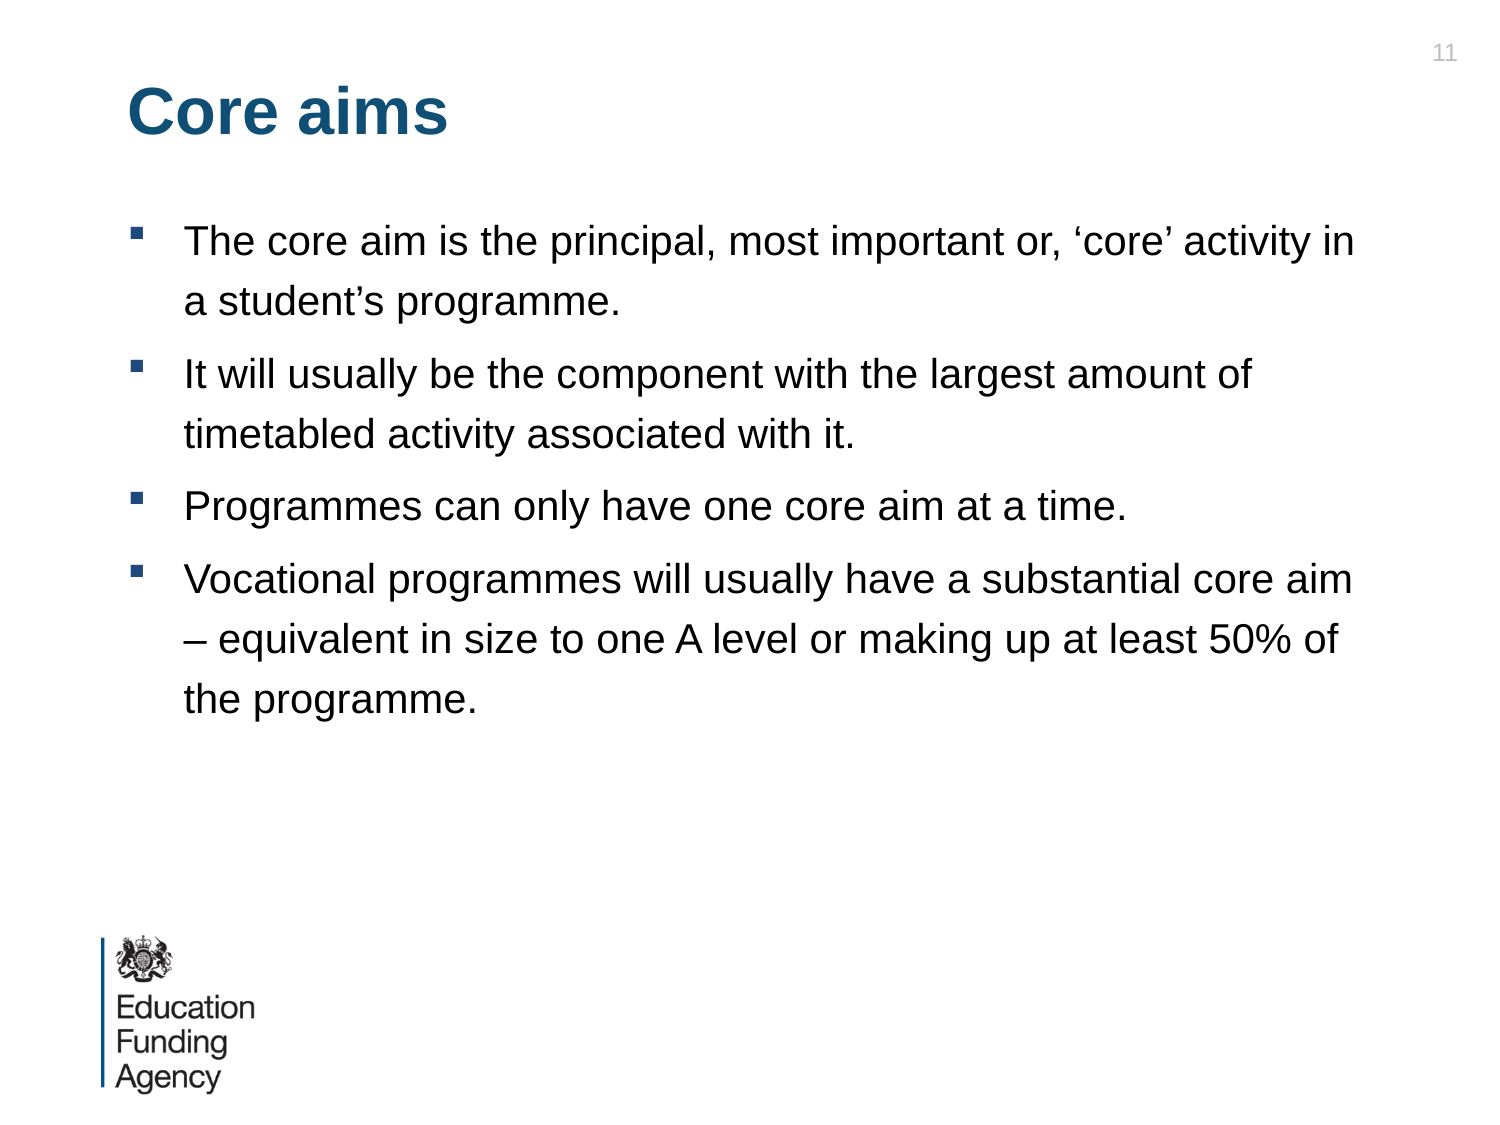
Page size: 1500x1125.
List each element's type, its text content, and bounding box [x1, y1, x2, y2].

picture [101, 928, 266, 1099]
slide_number 11 [1417, 29, 1500, 90]
list The core aim is the principal, most important or, ‘core’ activity in a student’s programme. It will usually be the component with the largest amount of timetabled activity associated with it. Programmes can only have one core aim at a time. Vocational programmes will usually have a substantial core aim – equivalent in size to one A level or making up at least 50% of the programme. [112, 196, 1388, 965]
title Core aims [112, 54, 1388, 161]
